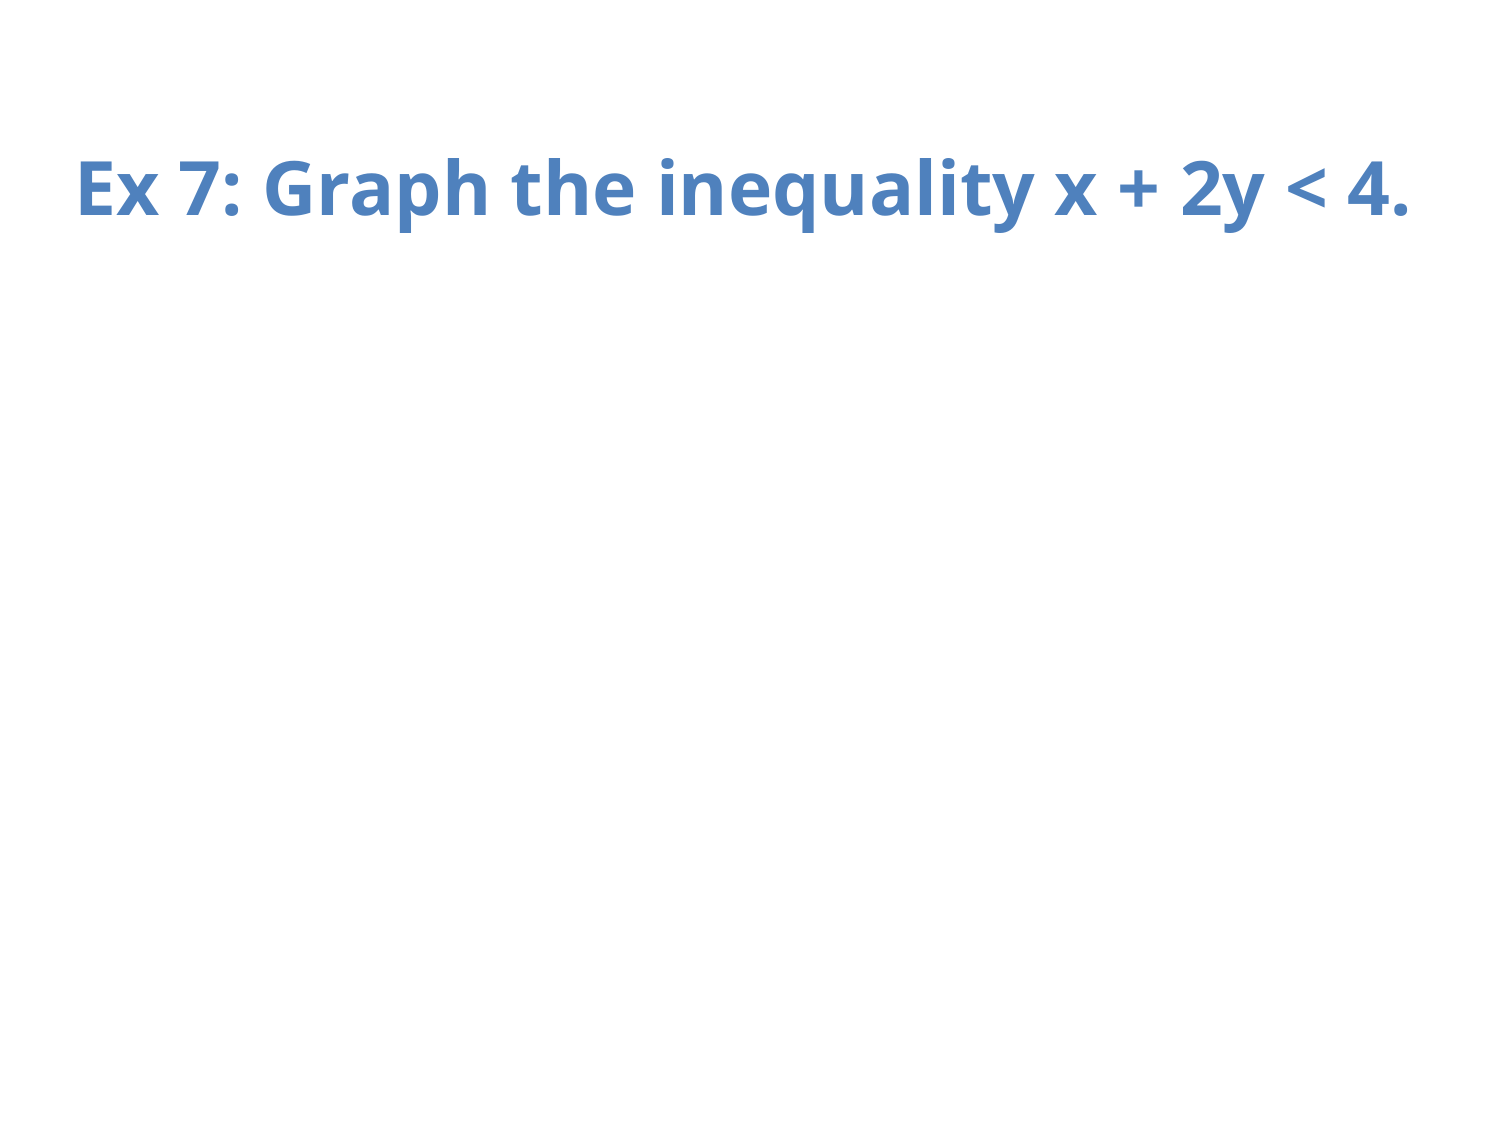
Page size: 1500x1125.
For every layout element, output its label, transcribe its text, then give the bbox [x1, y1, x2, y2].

title Ex 7: Graph the inequality x + 2y < 4. [0, 45, 1488, 325]
